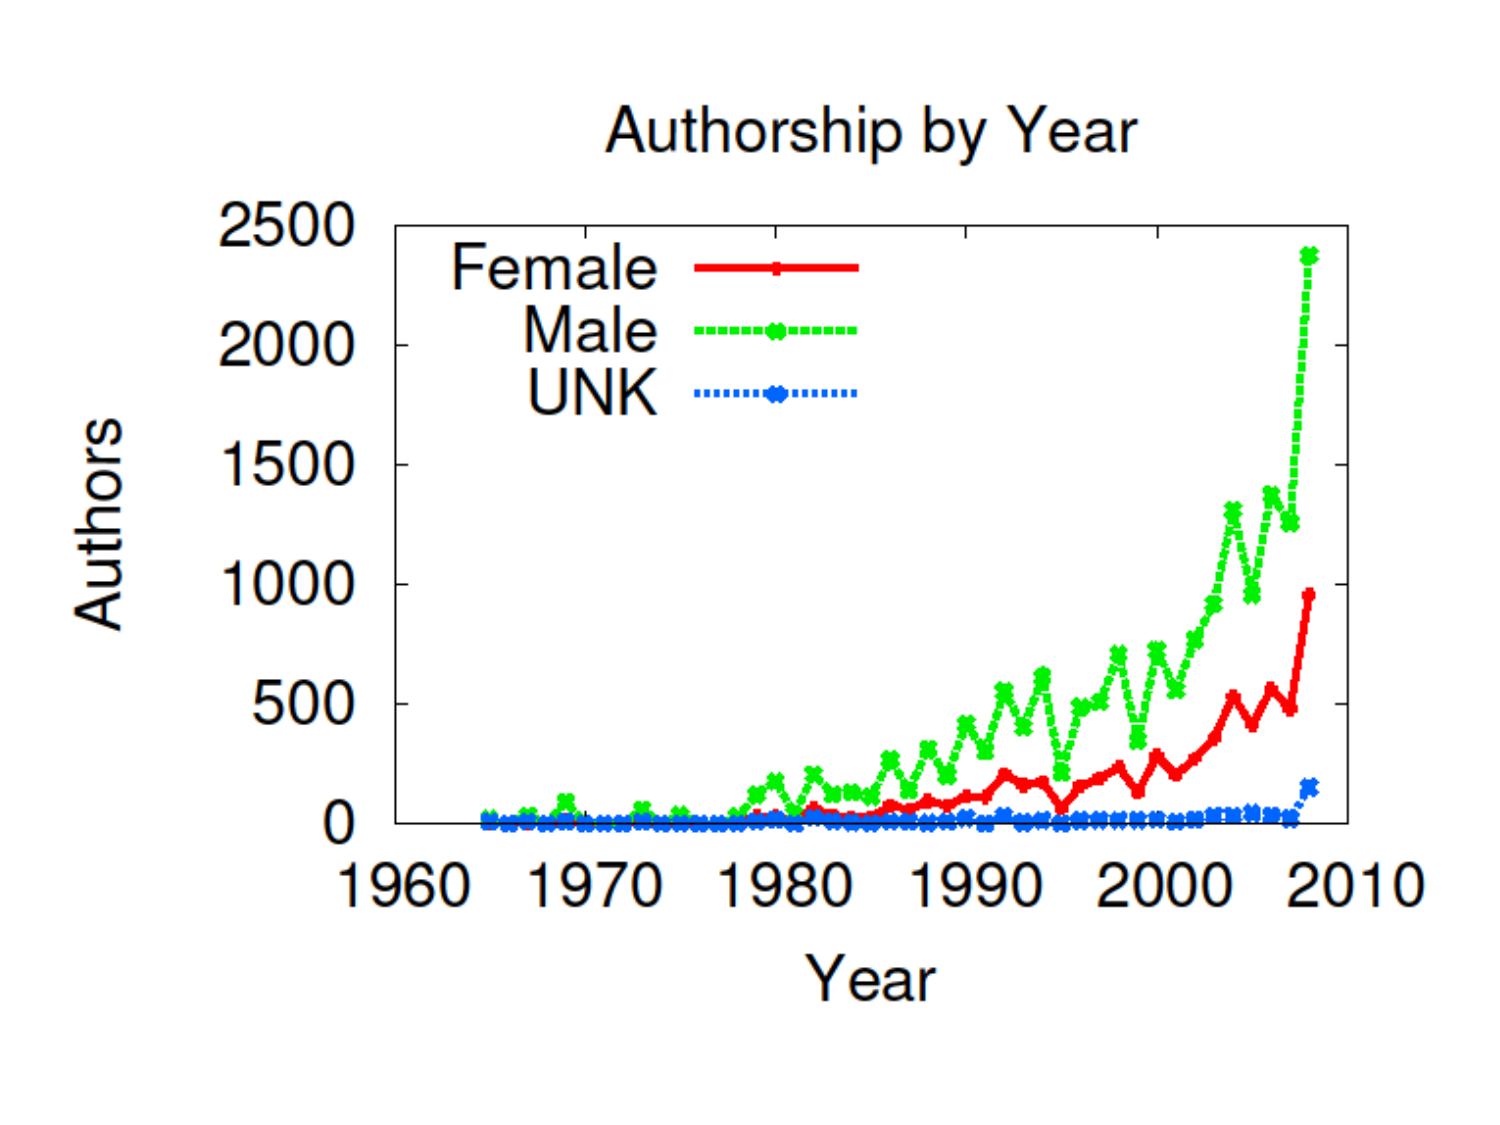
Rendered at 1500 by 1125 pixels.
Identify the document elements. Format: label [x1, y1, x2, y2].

text_box [49, 37, 1461, 1026]
